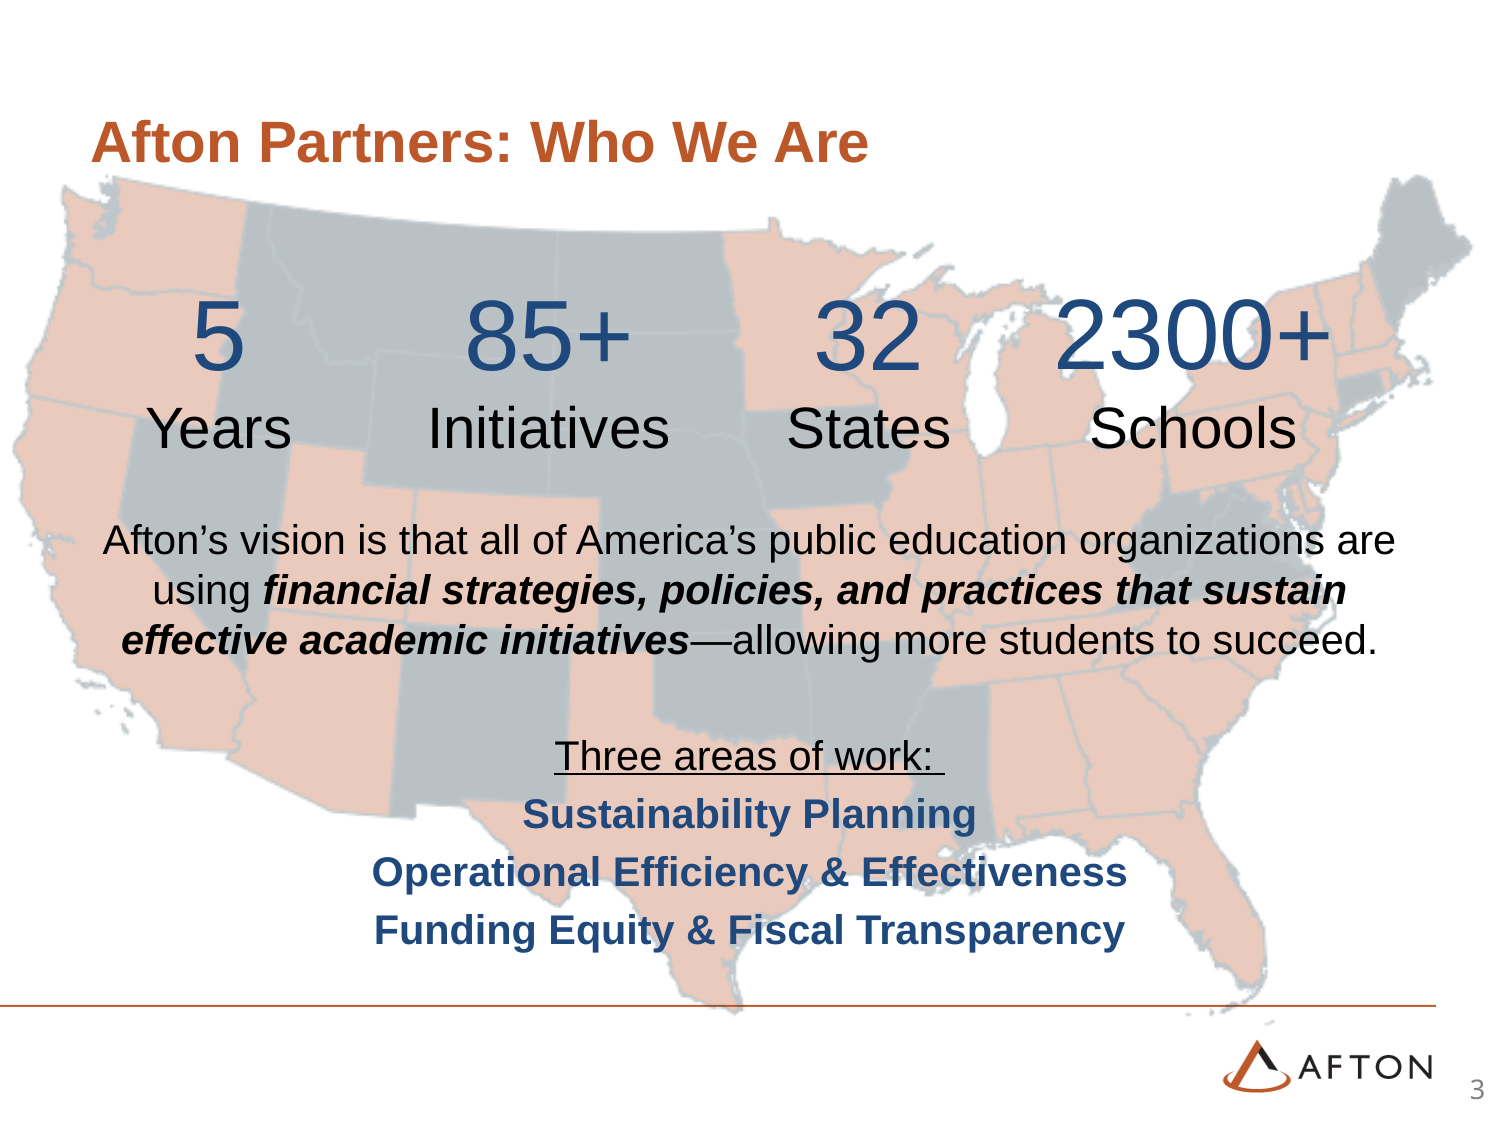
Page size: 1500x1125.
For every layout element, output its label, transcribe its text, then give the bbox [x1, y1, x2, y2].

title Afton Partners: Who We Are [75, 45, 1425, 173]
picture [0, 0, 1476, 1125]
